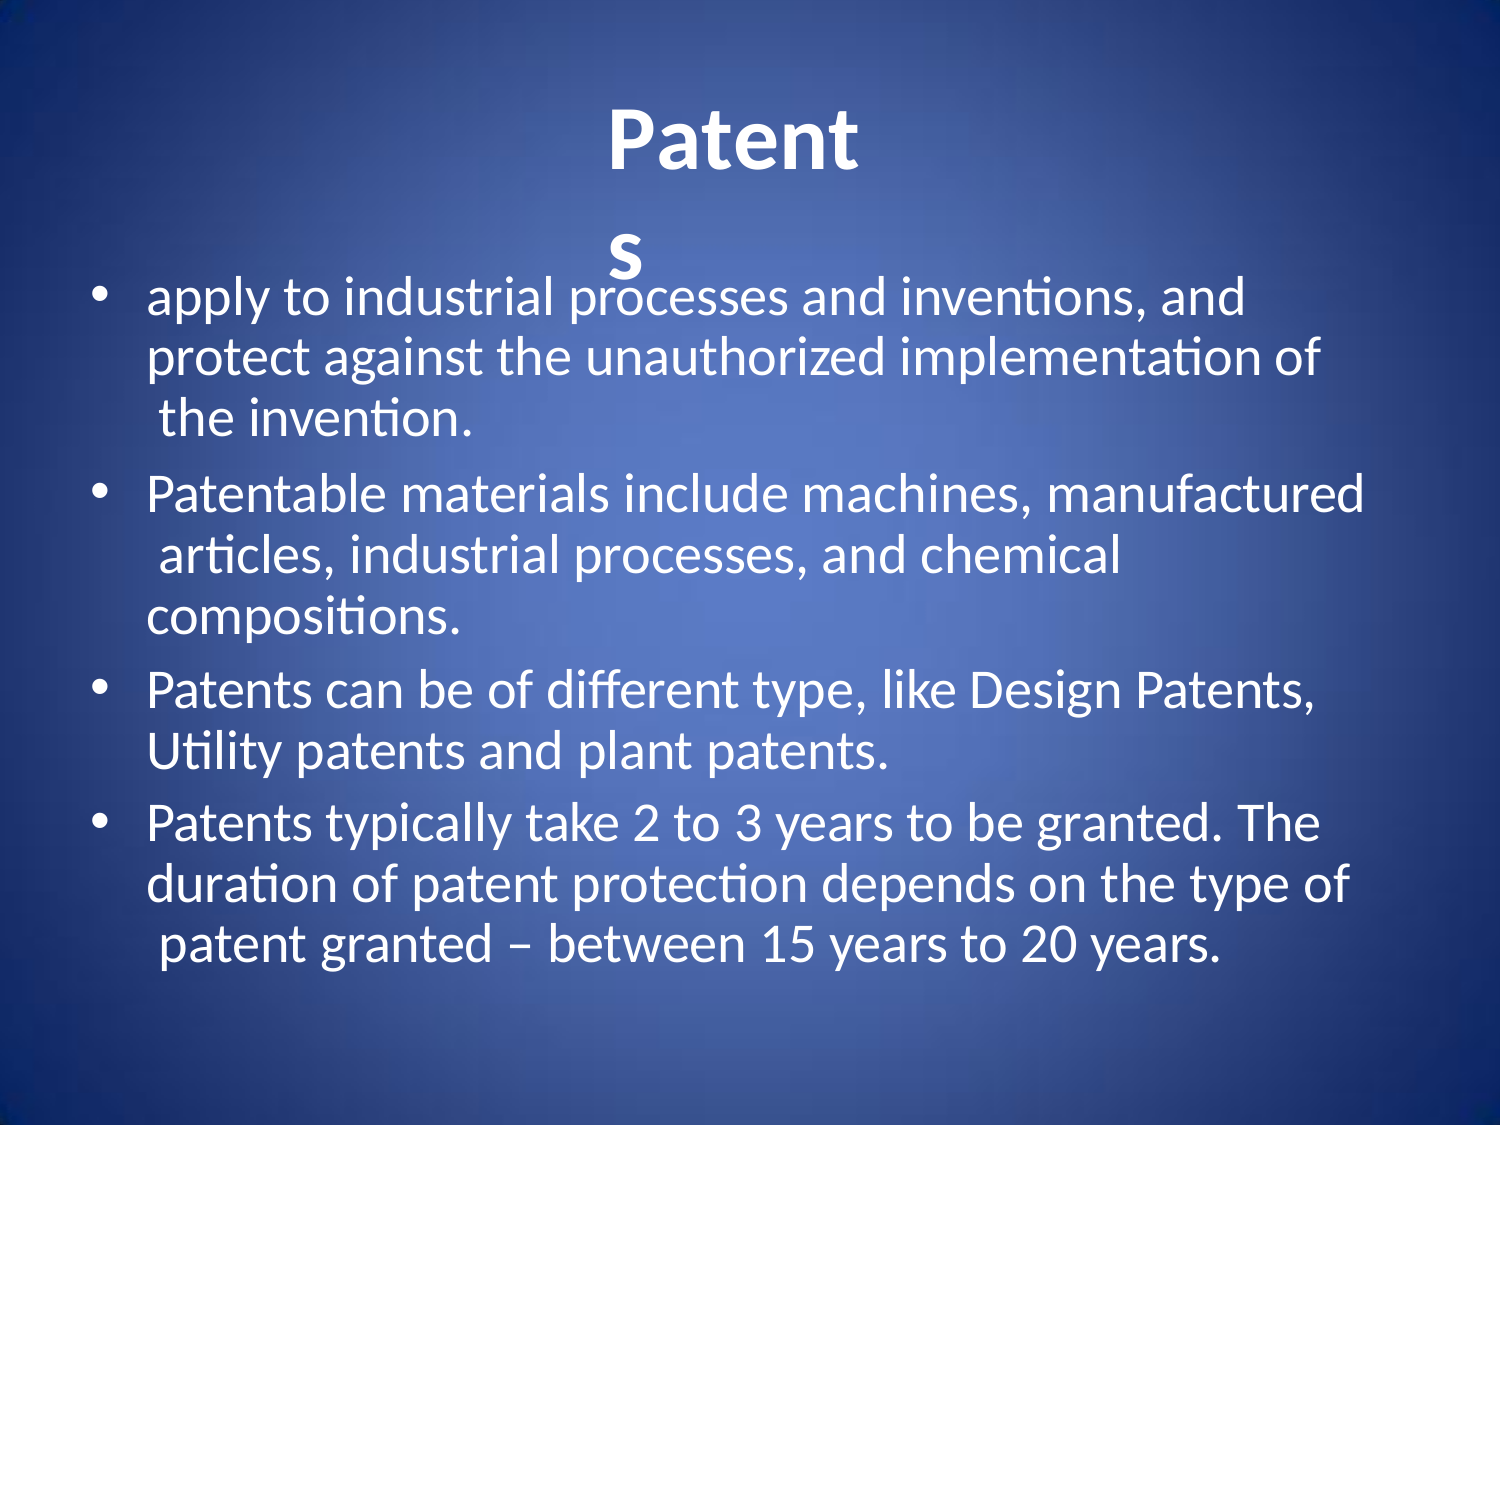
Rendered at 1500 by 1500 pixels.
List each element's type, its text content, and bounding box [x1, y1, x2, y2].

text_box apply to industrial processes and inventions, and protect against the unauthorized implementation of the invention. Patentable materials include machines, manufactured articles, industrial processes, and chemical compositions. Patents can be of different type, like Design Patents, Utility patents and plant patents. Patents typically take 2 to 3 years to be granted. The duration of patent protection depends on the type of patent granted – between 15 years to 20 years. [87, 257, 1376, 976]
picture [0, 0, 1500, 1125]
title Patents [605, 75, 896, 257]
